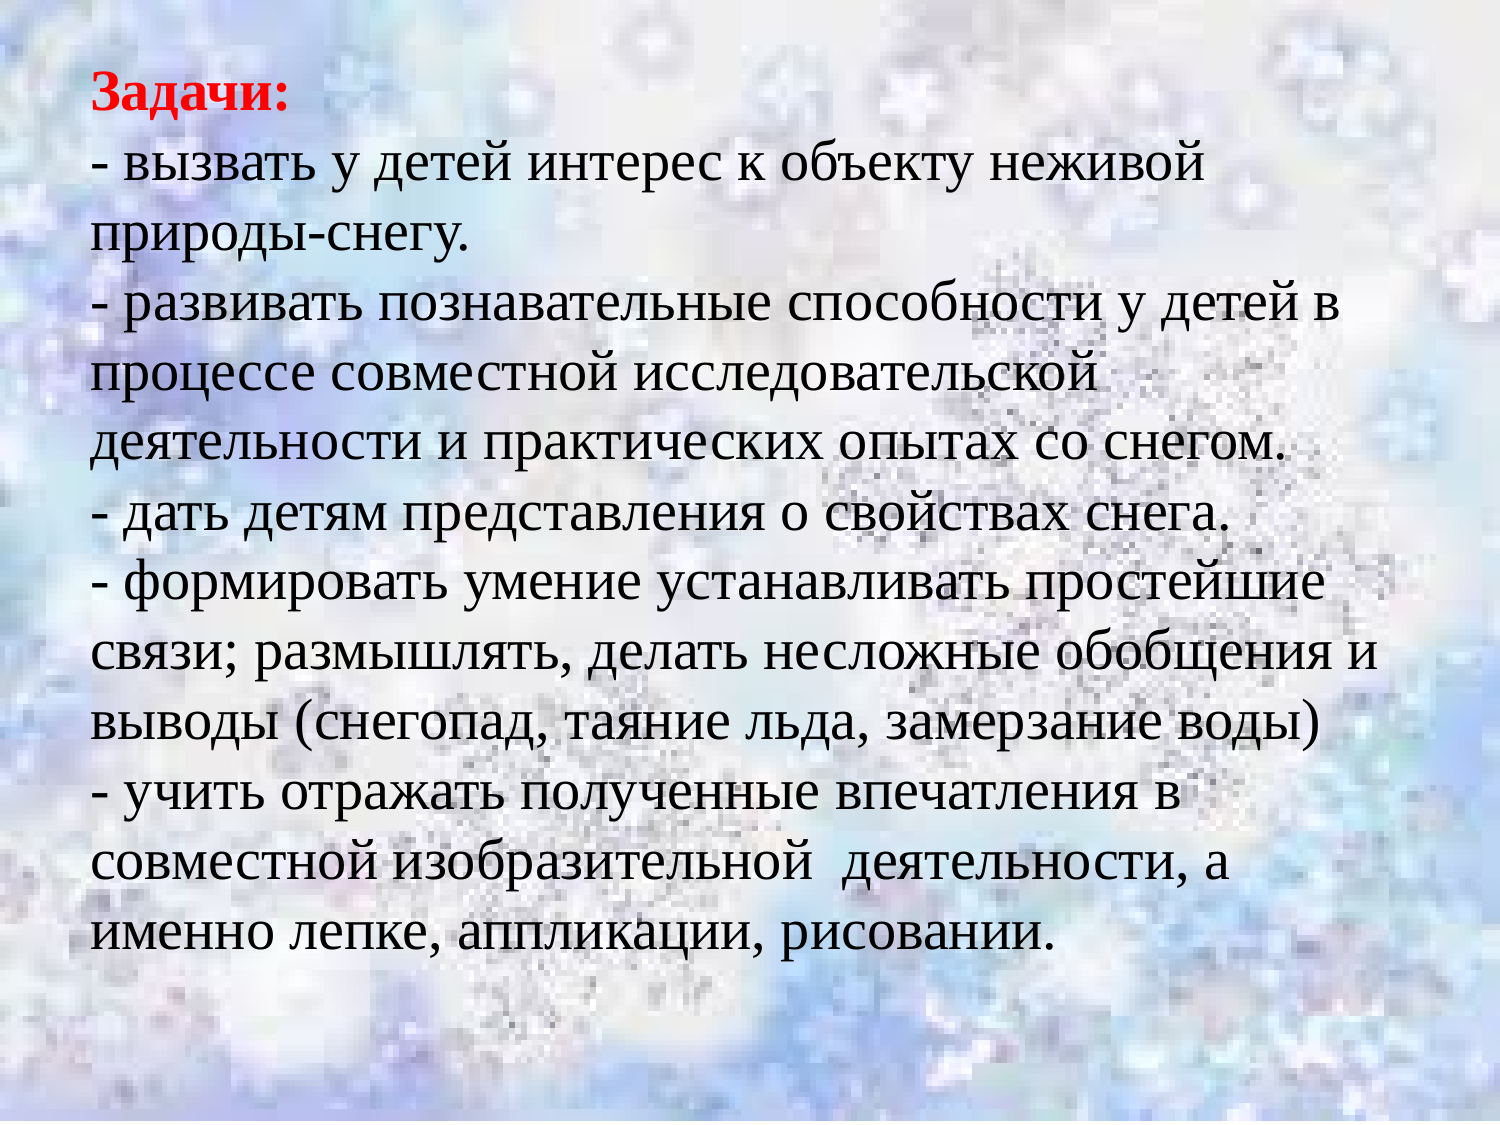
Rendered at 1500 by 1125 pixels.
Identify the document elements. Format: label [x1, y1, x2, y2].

list [0, 0, 1500, 1121]
